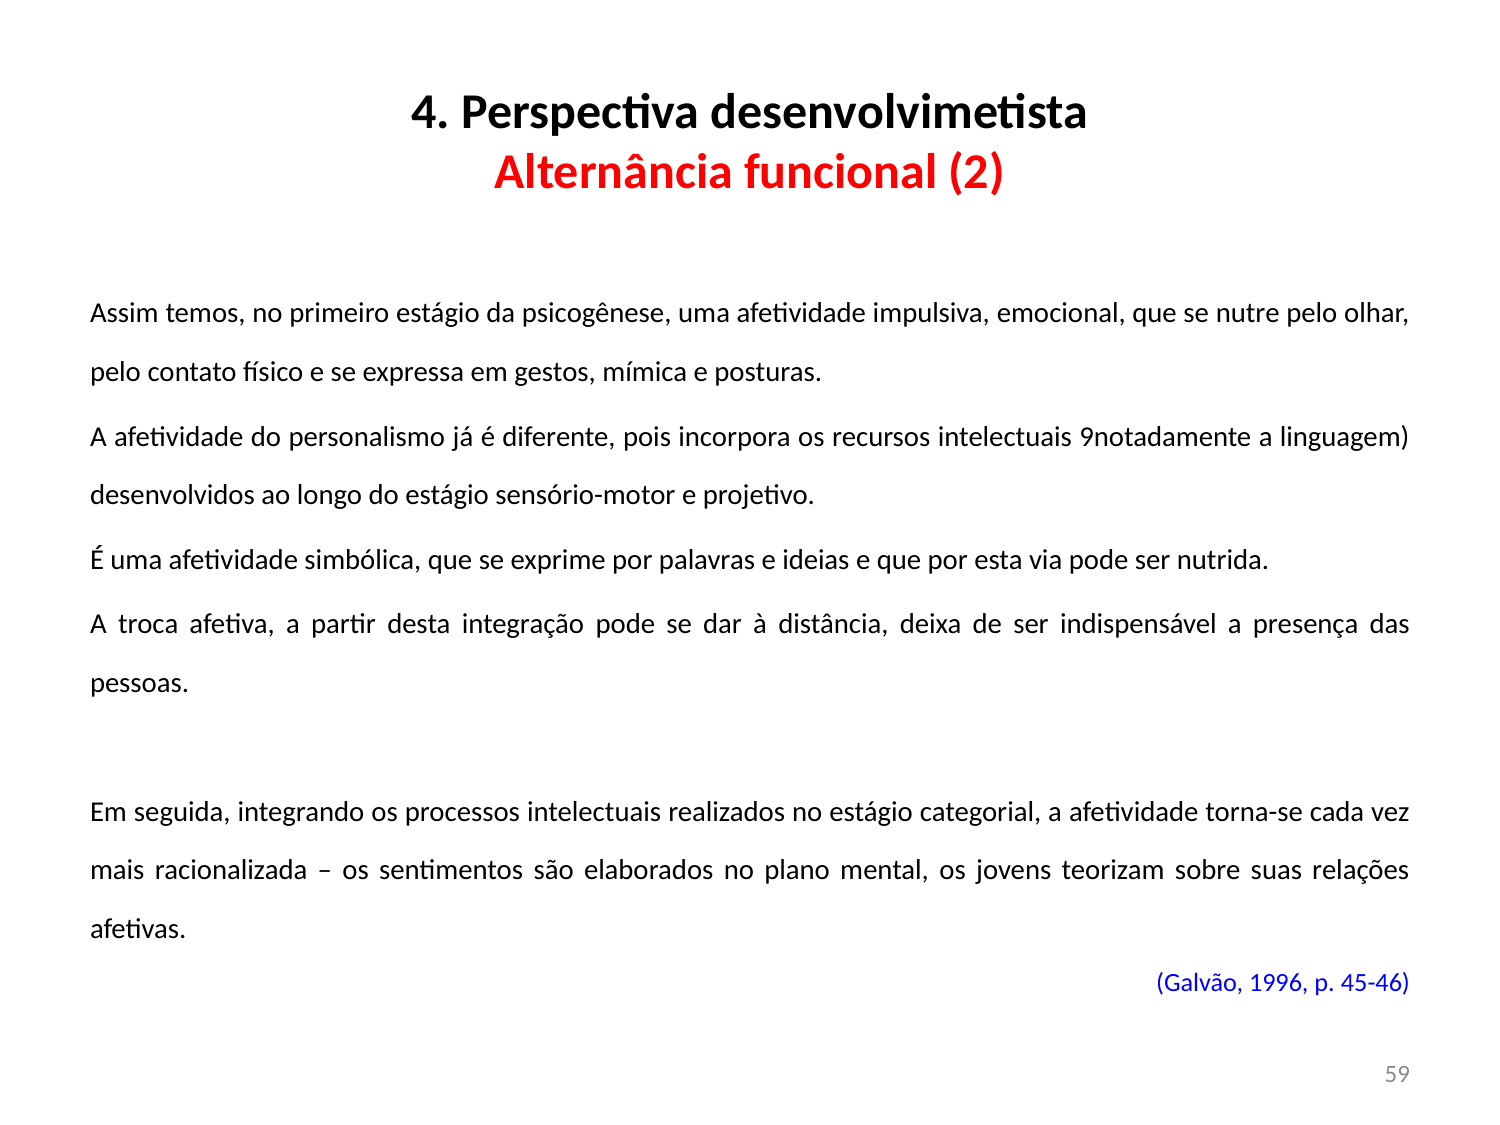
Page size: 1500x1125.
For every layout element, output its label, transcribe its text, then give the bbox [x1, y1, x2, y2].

slide_number 59 [1074, 1042, 1425, 1103]
title 4. Perspectiva desenvolvimetista Alternância funcional (2) [75, 45, 1425, 233]
list Assim temos, no primeiro estágio da psicogênese, uma afetividade impulsiva, emocional, que se nutre pelo olhar, pelo contato físico e se expressa em gestos, mímica e posturas. A afetividade do personalismo já é diferente, pois incorpora os recursos intelectuais 9notadamente a linguagem) desenvolvidos ao longo do estágio sensório-motor e projetivo. É uma afetividade simbólica, que se exprime por palavras e ideias e que por esta via pode ser nutrida. A troca afetiva, a partir desta integração pode se dar à distância, deixa de ser indispensável a presença das pessoas. Em seguida, integrando os processos intelectuais realizados no estágio categorial, a afetividade torna-se cada vez mais racionalizada – os sentimentos são elaborados no plano mental, os jovens teorizam sobre suas relações afetivas. (Galvão, 1996, p. 45-46) [75, 262, 1425, 1005]
